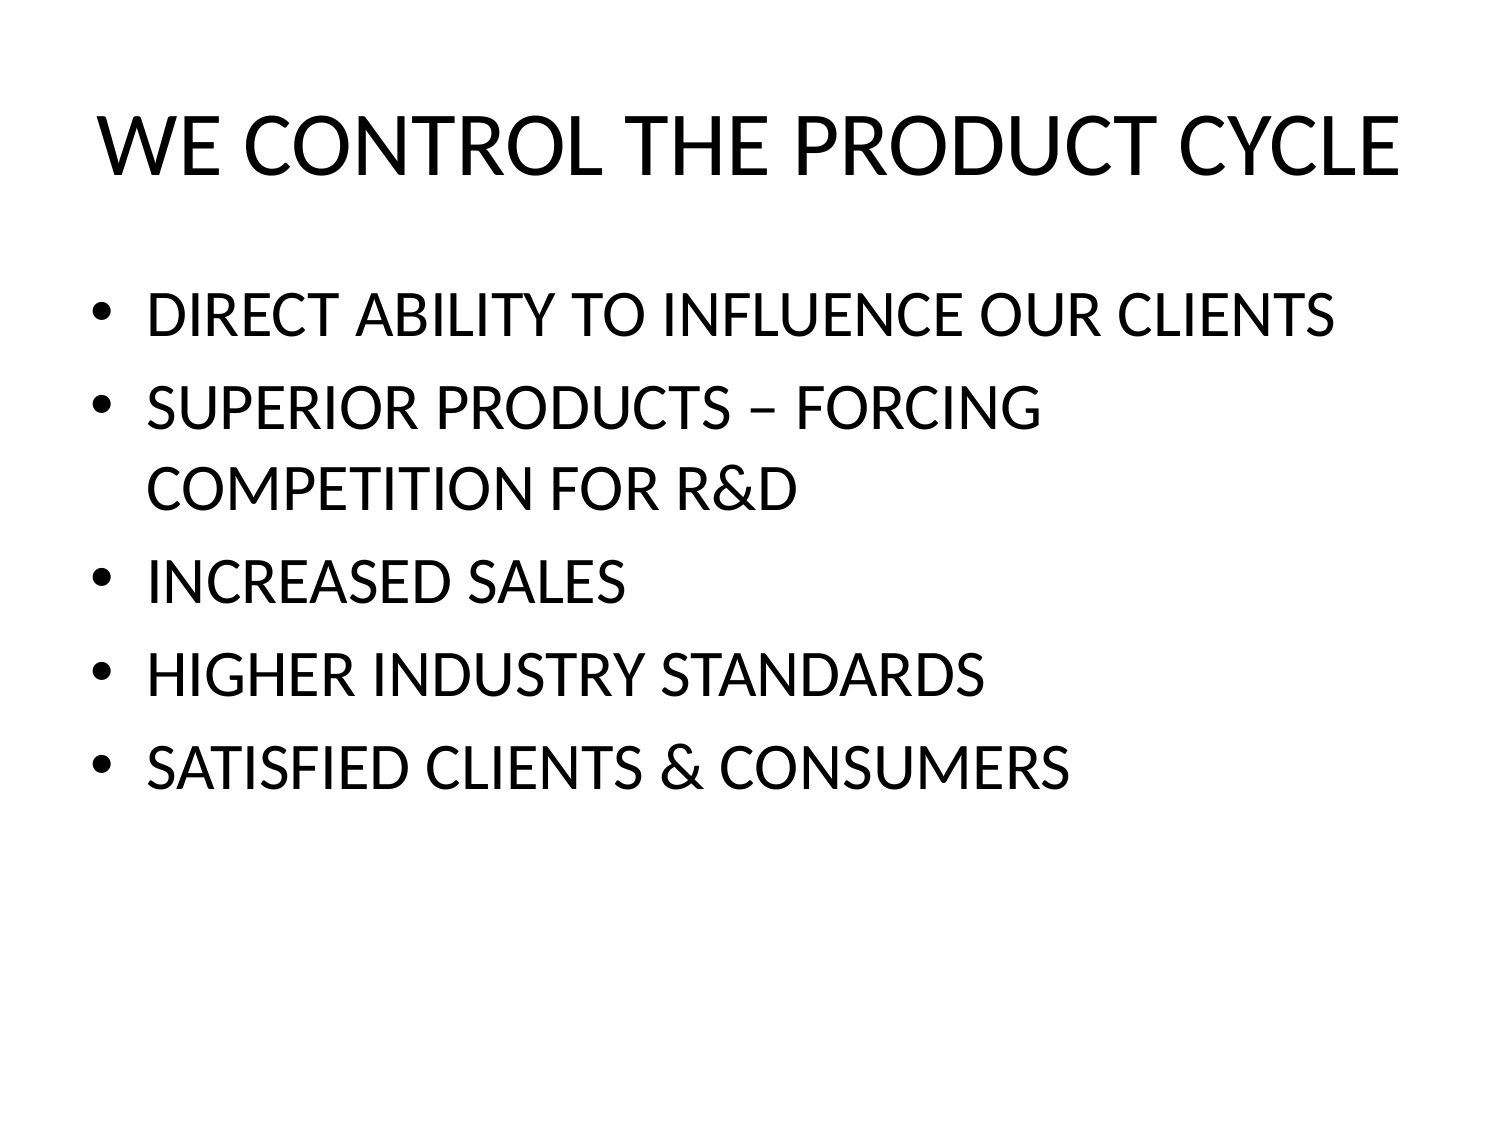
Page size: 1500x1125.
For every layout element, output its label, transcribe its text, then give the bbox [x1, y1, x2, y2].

title WE CONTROL THE PRODUCT CYCLE [75, 45, 1425, 233]
list DIRECT ABILITY TO INFLUENCE OUR CLIENTS SUPERIOR PRODUCTS – FORCING COMPETITION FOR R&D INCREASED SALES HIGHER INDUSTRY STANDARDS SATISFIED CLIENTS & CONSUMERS [75, 262, 1425, 1005]
